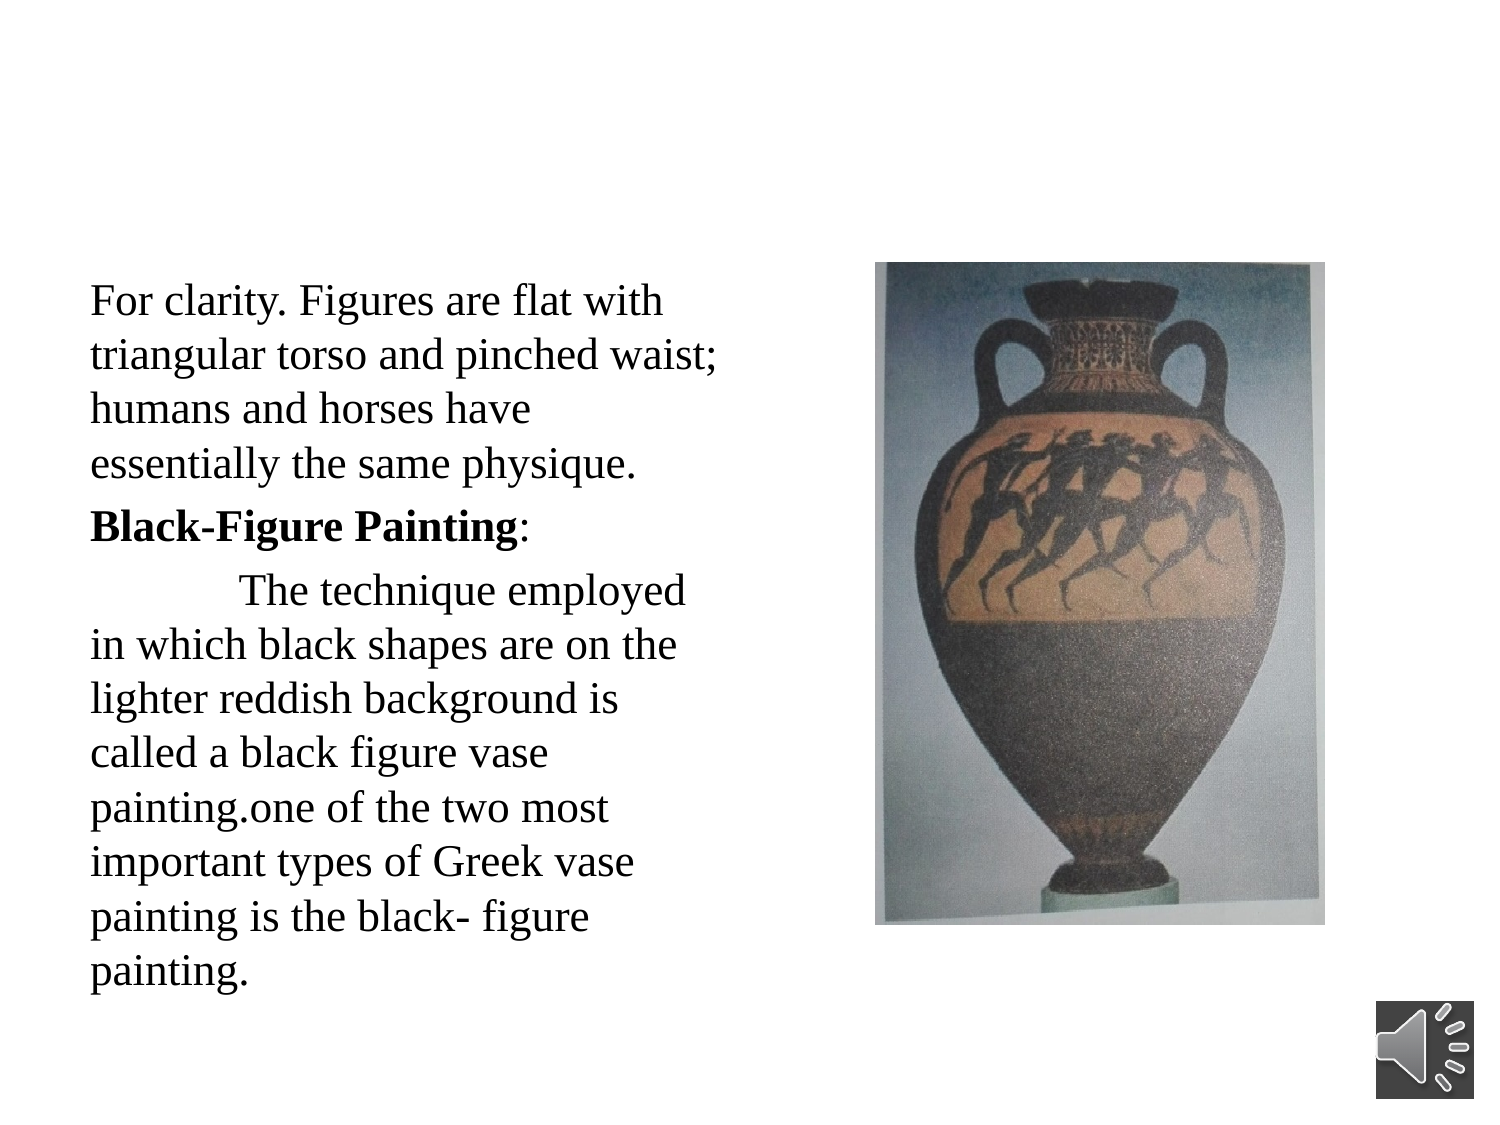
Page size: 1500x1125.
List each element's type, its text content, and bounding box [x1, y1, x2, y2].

picture [1374, 999, 1476, 1101]
list For clarity. Figures are flat with triangular torso and pinched waist; humans and horses have essentially the same physique. Black-Figure Painting: The technique employed in which black shapes are on the lighter reddish background is called a black figure vase painting.one of the two most important types of Greek vase painting is the black- figure painting. [75, 262, 738, 1005]
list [874, 262, 1326, 926]
